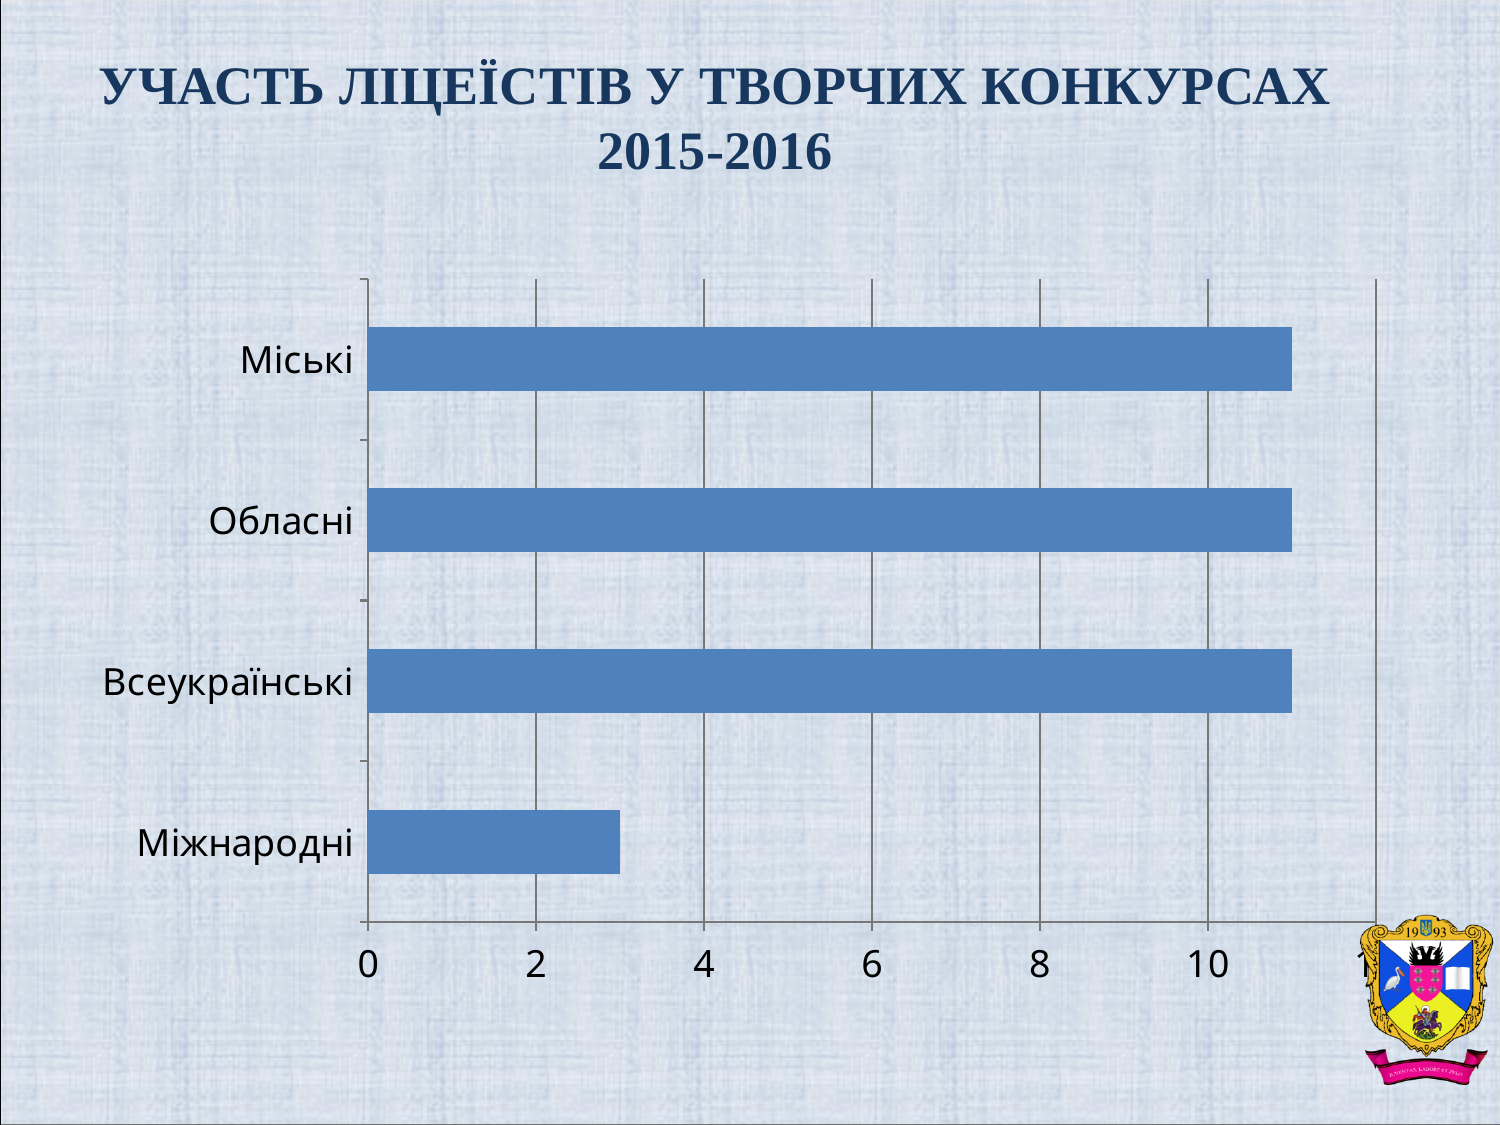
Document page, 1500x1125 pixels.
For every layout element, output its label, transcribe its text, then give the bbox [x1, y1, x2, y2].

picture [0, 0, 1500, 1125]
chart [74, 263, 1426, 1004]
text_box УЧАСТЬ ЛІЦЕЇСТІВ У ТВОРЧИХ КОНКУРСАХ 2015-2016 [76, 42, 1354, 188]
